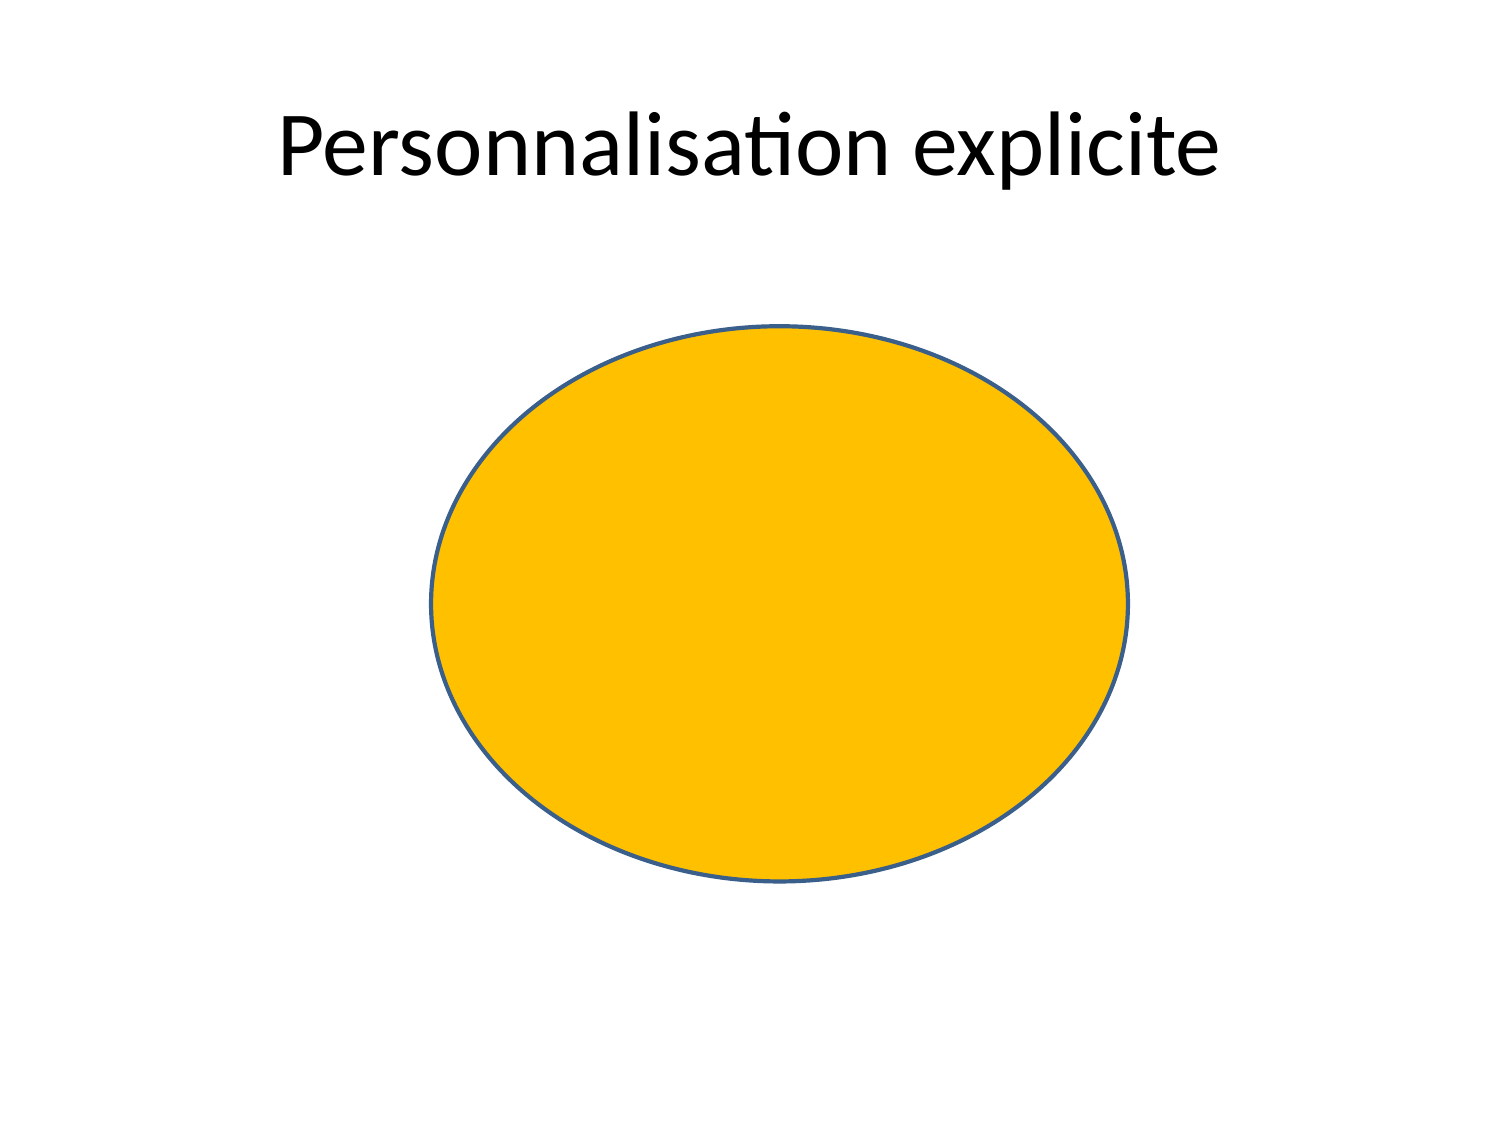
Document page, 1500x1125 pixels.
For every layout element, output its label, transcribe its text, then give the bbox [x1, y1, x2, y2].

title Personnalisation explicite [75, 45, 1425, 233]
text_box [428, 324, 1131, 884]
